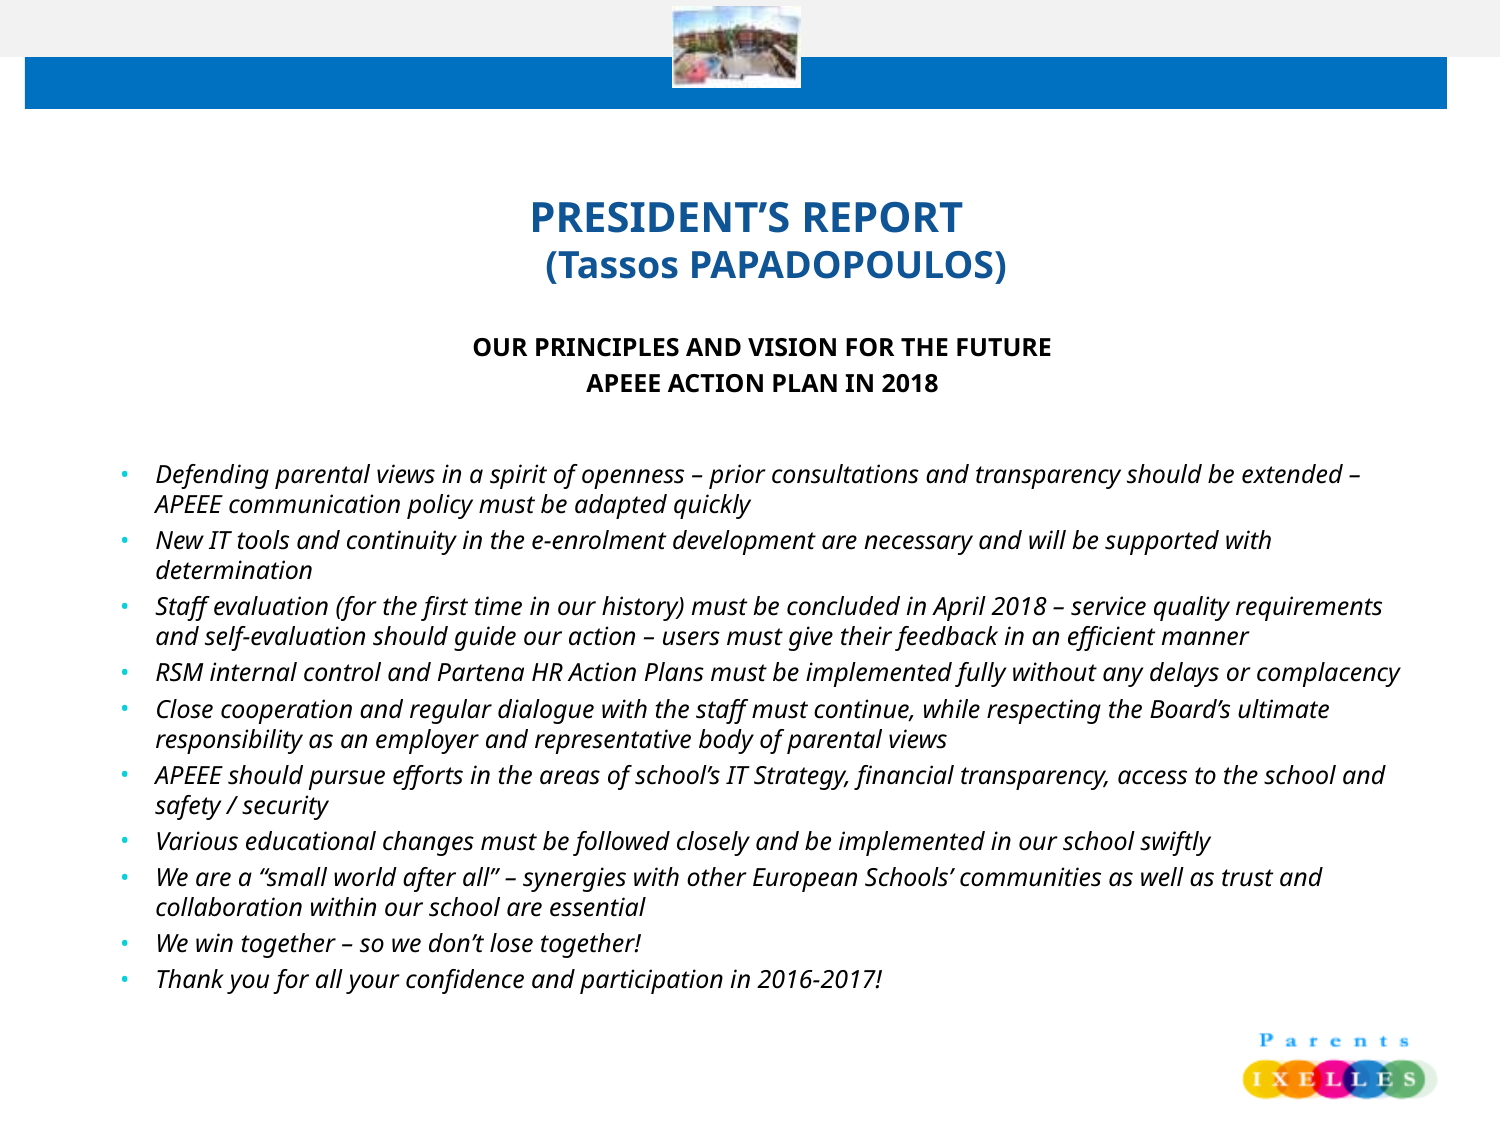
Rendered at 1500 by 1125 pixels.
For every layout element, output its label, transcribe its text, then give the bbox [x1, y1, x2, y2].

text_box OUR PRINCIPLES AND VISION FOR THE FUTURE APEEE ACTION PLAN IN 2018 Defending parental views in a spirit of openness – prior consultations and transparency should be extended – APEEE communication policy must be adapted quickly New IT tools and continuity in the e-enrolment development are necessary and will be supported with determination Staff evaluation (for the first time in our history) must be concluded in April 2018 – service quality requirements and self-evaluation should guide our action – users must give their feedback in an efficient manner RSM internal control and Partena HR Action Plans must be implemented fully without any delays or complacency Close cooperation and regular dialogue with the staff must continue, while respecting the Board’s ultimate responsibility as an employer and representative body of parental views APEEE should pursue efforts in the areas of school’s IT Strategy, financial transparency, access to the school and safety / security Various educational changes must be followed closely and be implemented in our school swiftly We are a “small world after all” – synergies with other European Schools’ communities as well as trust and collaboration within our school are essential We win together – so we don’t lose together! Thank you for all your confidence and participation in 2016-2017! [105, 324, 1421, 1061]
text_box PRESIDENT’S REPORT (Tassos PAPADOPOULOS) [76, 184, 1427, 338]
picture [672, 6, 801, 88]
picture [1235, 1030, 1447, 1105]
